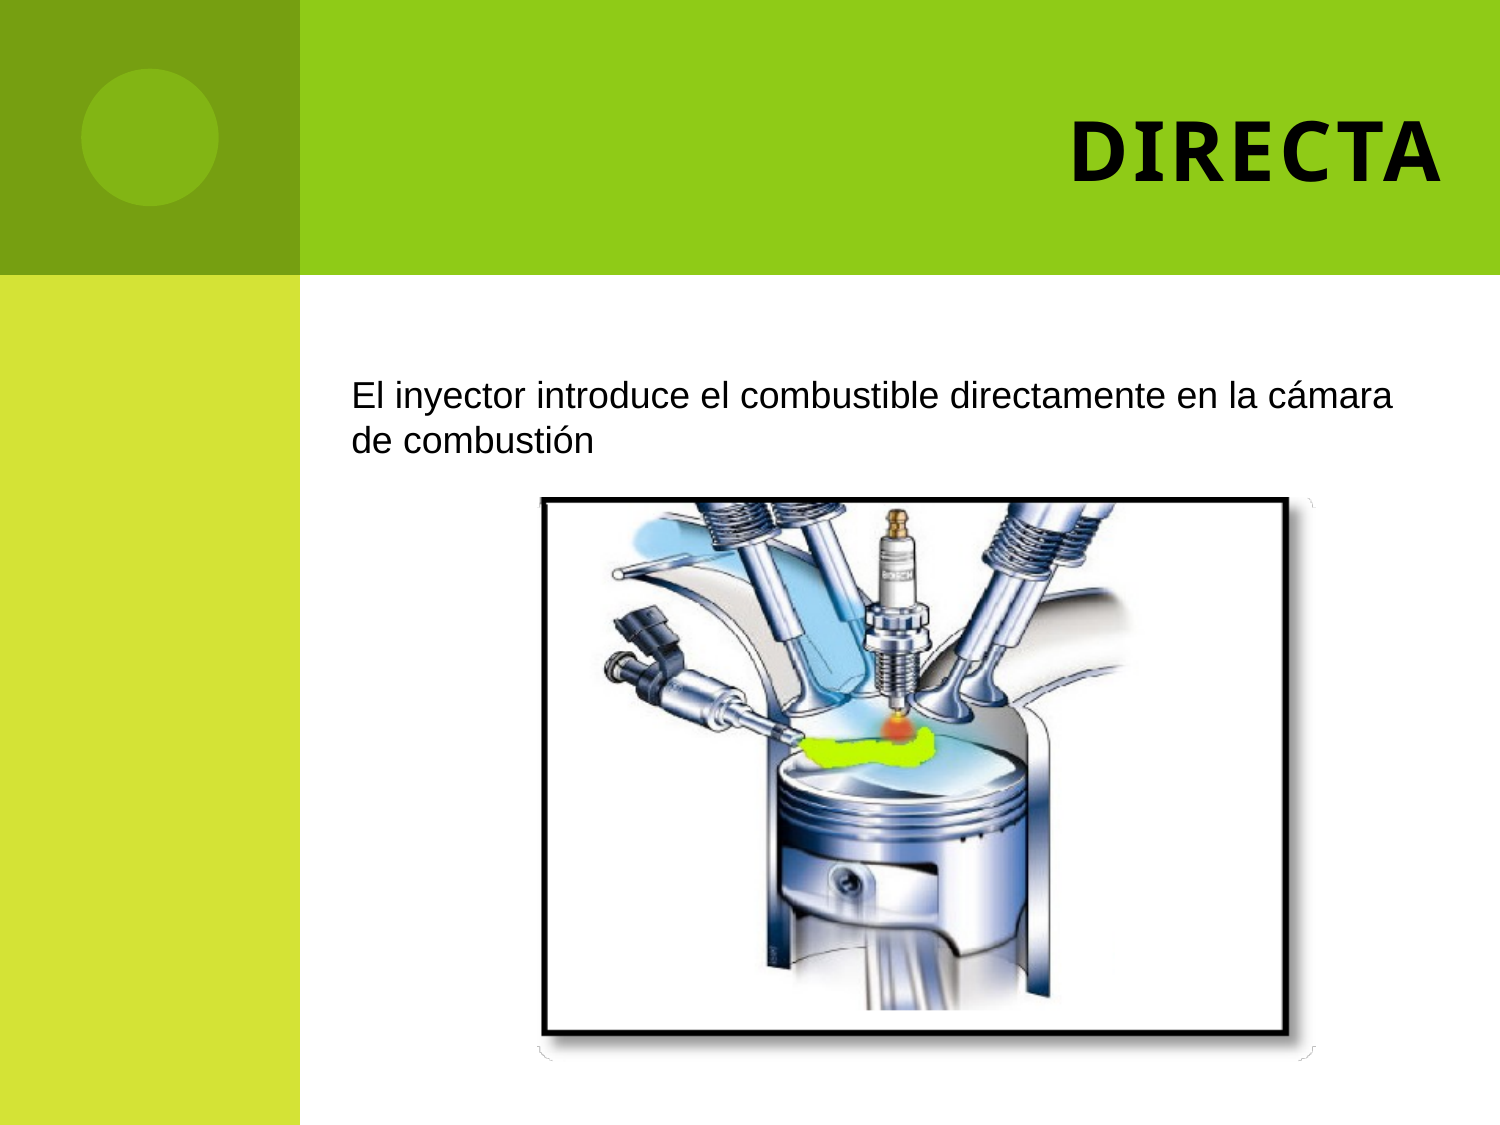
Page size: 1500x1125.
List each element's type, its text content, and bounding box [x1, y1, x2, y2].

text_box El inyector introduce el combustible directamente en la cámara de combustión [336, 364, 1457, 469]
picture [537, 497, 1316, 1063]
text_box [25, 0, 963, 366]
title DIRECTA [963, 54, 1457, 243]
